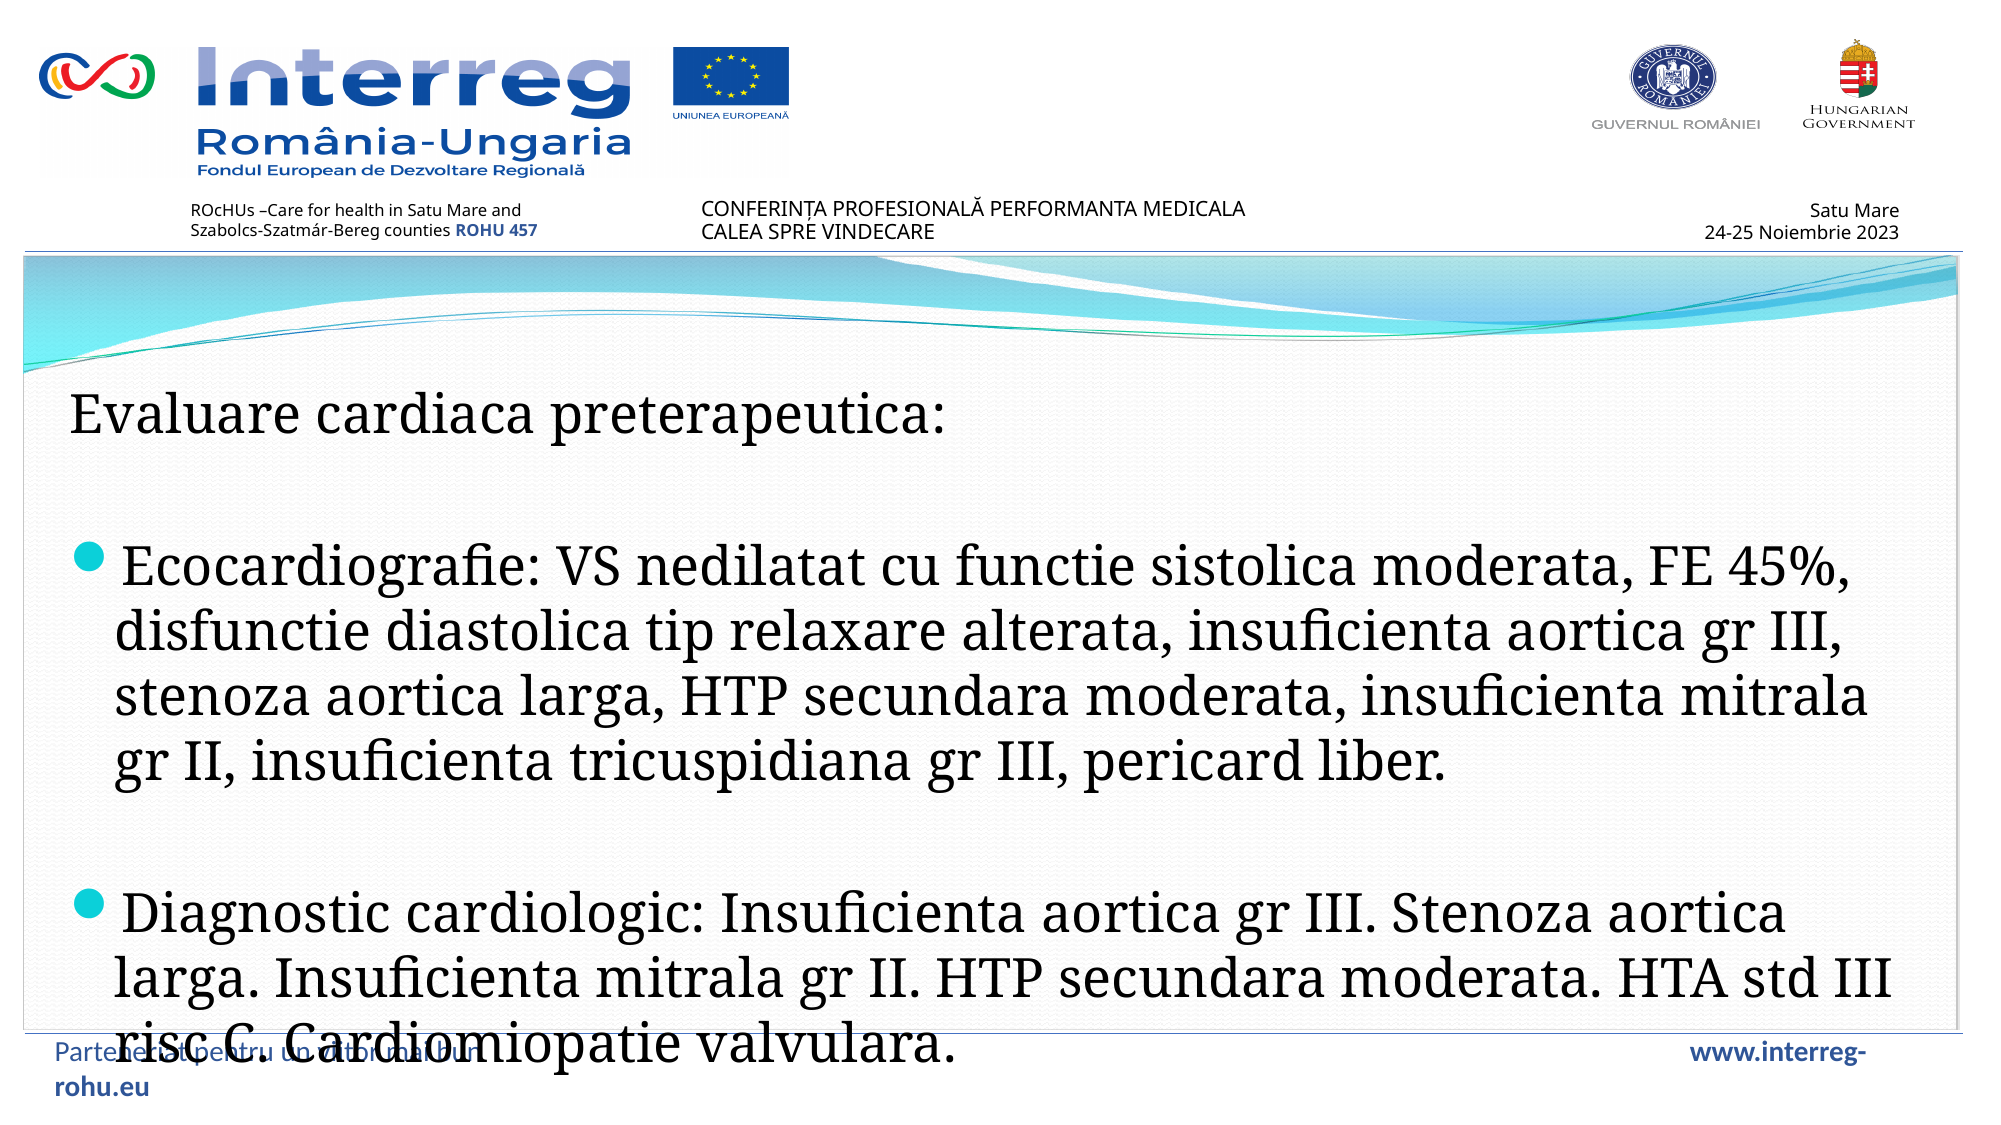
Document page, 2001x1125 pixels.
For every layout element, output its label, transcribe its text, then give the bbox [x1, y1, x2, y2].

text_box Evaluare cardiaca preterapeutica: Ecocardiografie: VS nedilatat cu functie sistolica moderata, FE 45%, disfunctie diastolica tip relaxare alterata, insuficienta aortica gr III, stenoza aortica larga, HTP secundara moderata, insuficienta mitrala gr II, insuficienta tricuspidiana gr III, pericard liber. Diagnostic cardiologic: Insuficienta aortica gr III. Stenoza aortica larga. Insuficienta mitrala gr II. HTP secundara moderata. HTA std III risc C. Cardiomiopatie valvulara. [55, 371, 1945, 1089]
picture [39, 47, 789, 178]
picture [1592, 39, 1915, 129]
picture [23, 255, 1960, 1030]
footer Parteneriat pentru un viitor mai bun www.interreg-rohu.eu [39, 1037, 1976, 1098]
